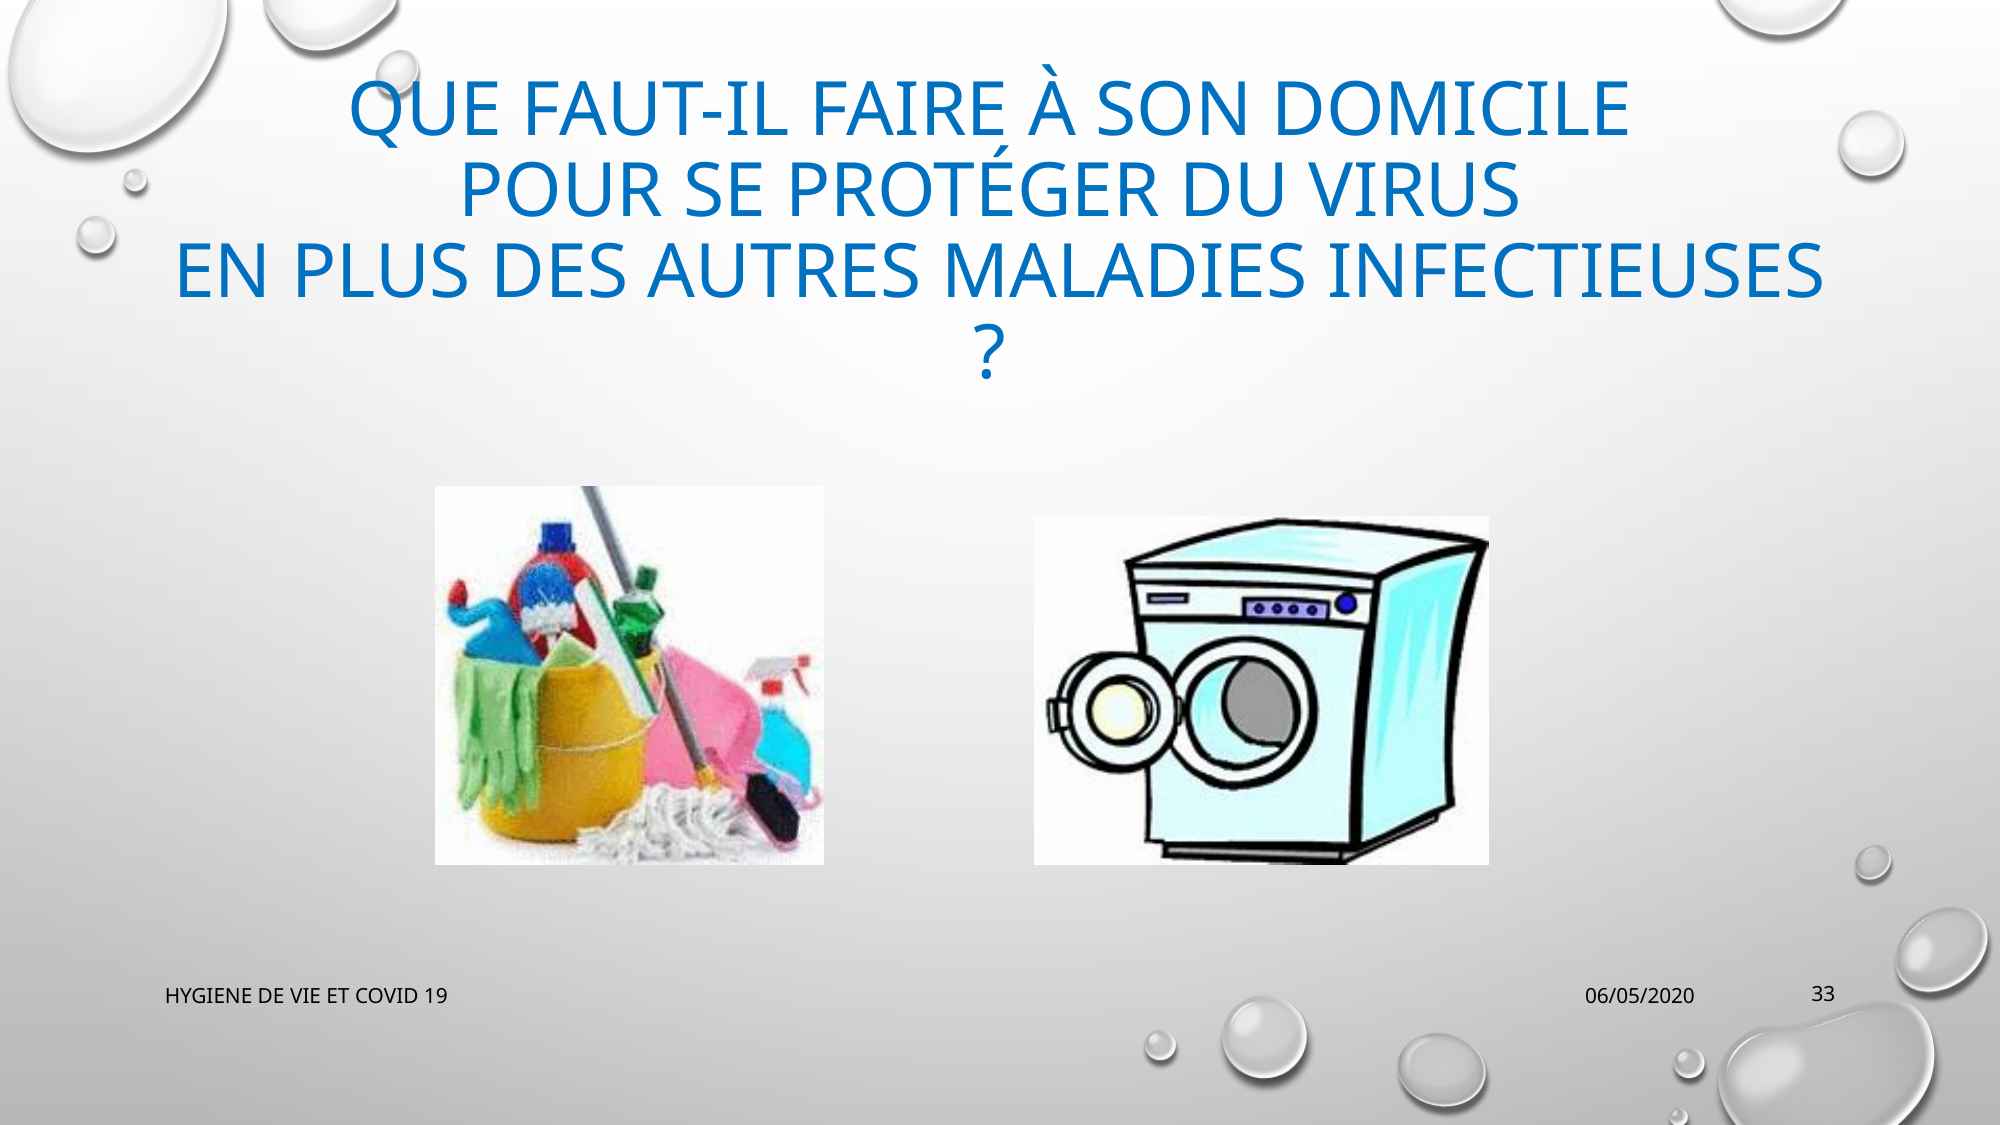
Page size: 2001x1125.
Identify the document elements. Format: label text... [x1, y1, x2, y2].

title QUE FAUT-IL FAIRE À SON DOMICILE POUR SE PROTÉGER DU VIRUS EN PLUS DES AUTRES MALADIES INFECTIEUSES ? [149, 101, 1851, 364]
footer HYGIENE DE VIE ET COVID 19 [149, 965, 1245, 1025]
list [435, 486, 824, 866]
picture [0, 0, 2000, 1125]
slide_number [1259, 965, 1710, 1025]
slide_number 33 [1724, 965, 1851, 1025]
